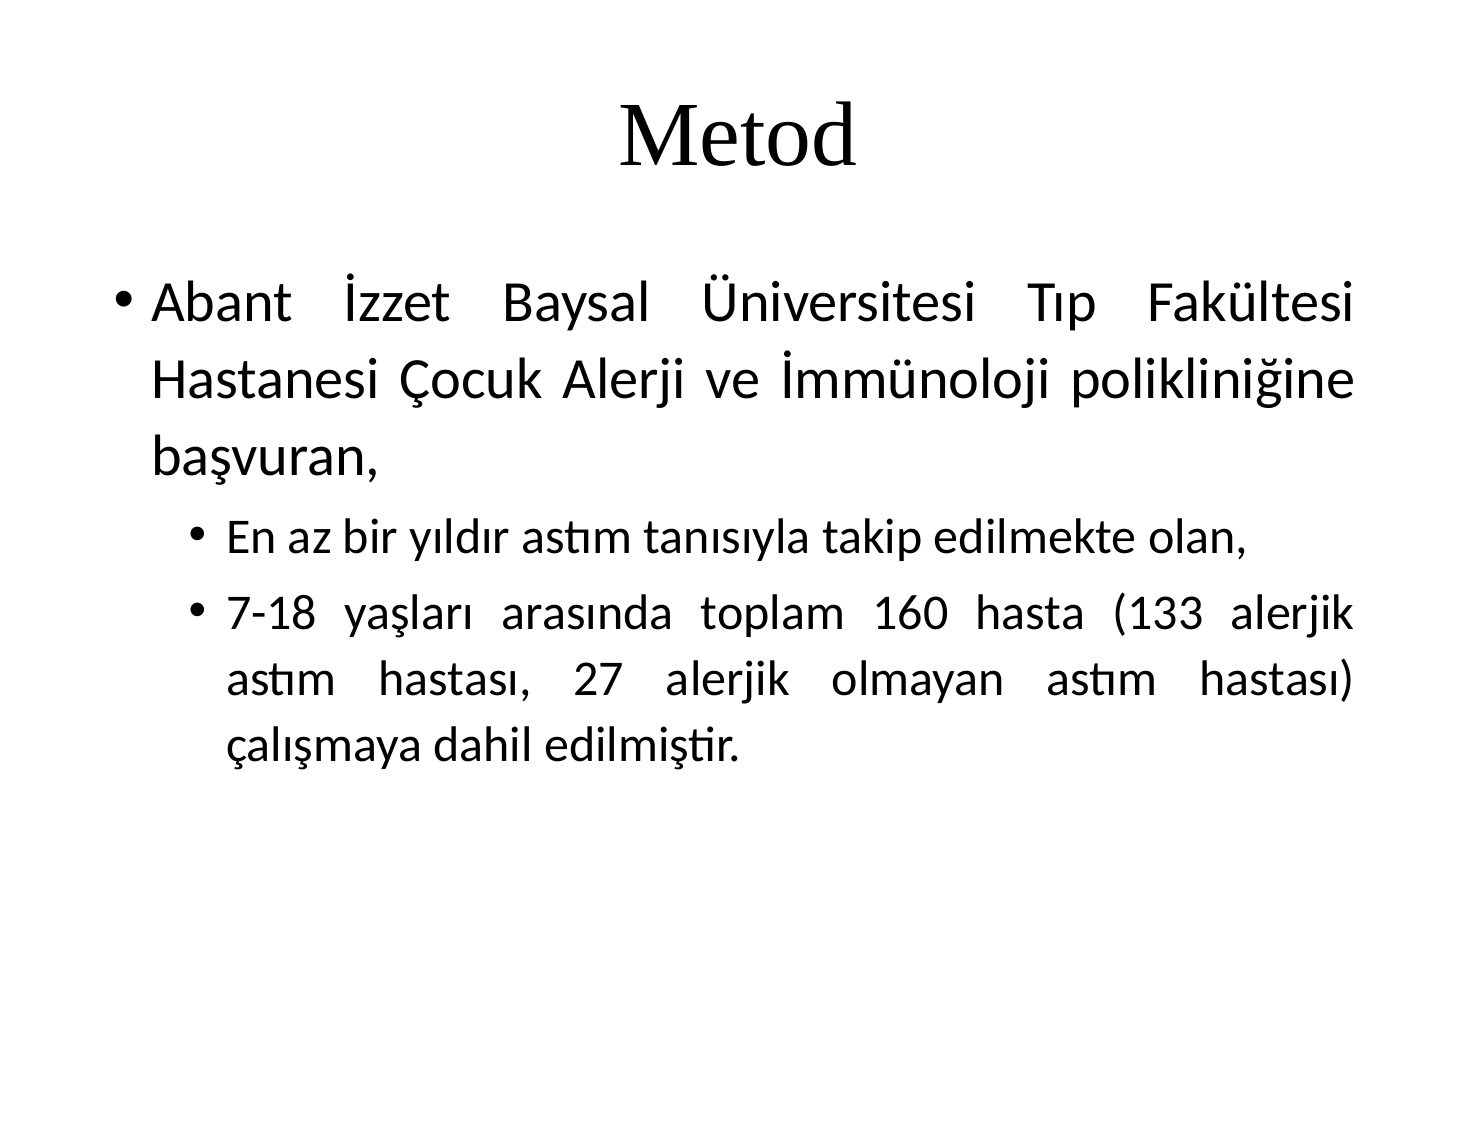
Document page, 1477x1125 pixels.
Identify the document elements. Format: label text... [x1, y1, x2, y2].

list Abant İzzet Baysal Üniversitesi Tıp Fakültesi Hastanesi Çocuk Alerji ve İmmünoloji polikliniğine başvuran, En az bir yıldır astım tanısıyla takip edilmekte olan, 7-18 yaşları arasında toplam 160 hasta (133 alerjik astım hastası, 27 alerjik olmayan astım hastası) çalışmaya dahil edilmiştir. [98, 248, 1371, 959]
title Metod [101, 59, 1375, 212]
